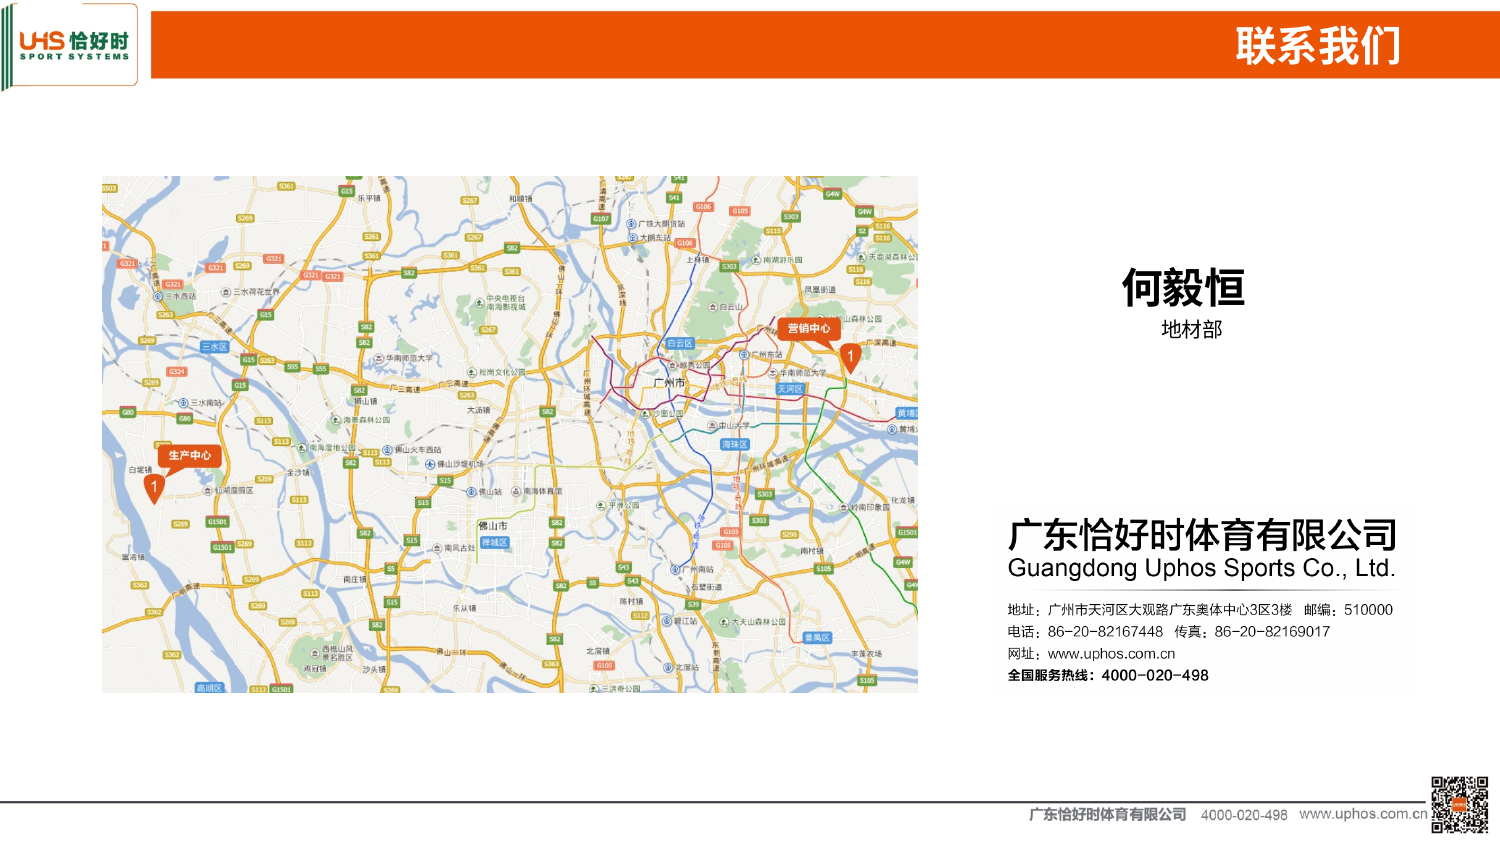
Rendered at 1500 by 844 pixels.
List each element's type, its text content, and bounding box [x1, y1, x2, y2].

picture [0, 0, 1500, 844]
text_box 联系我们 [1220, 12, 1417, 77]
text_box 何毅恒 地材部 [1065, 244, 1319, 350]
